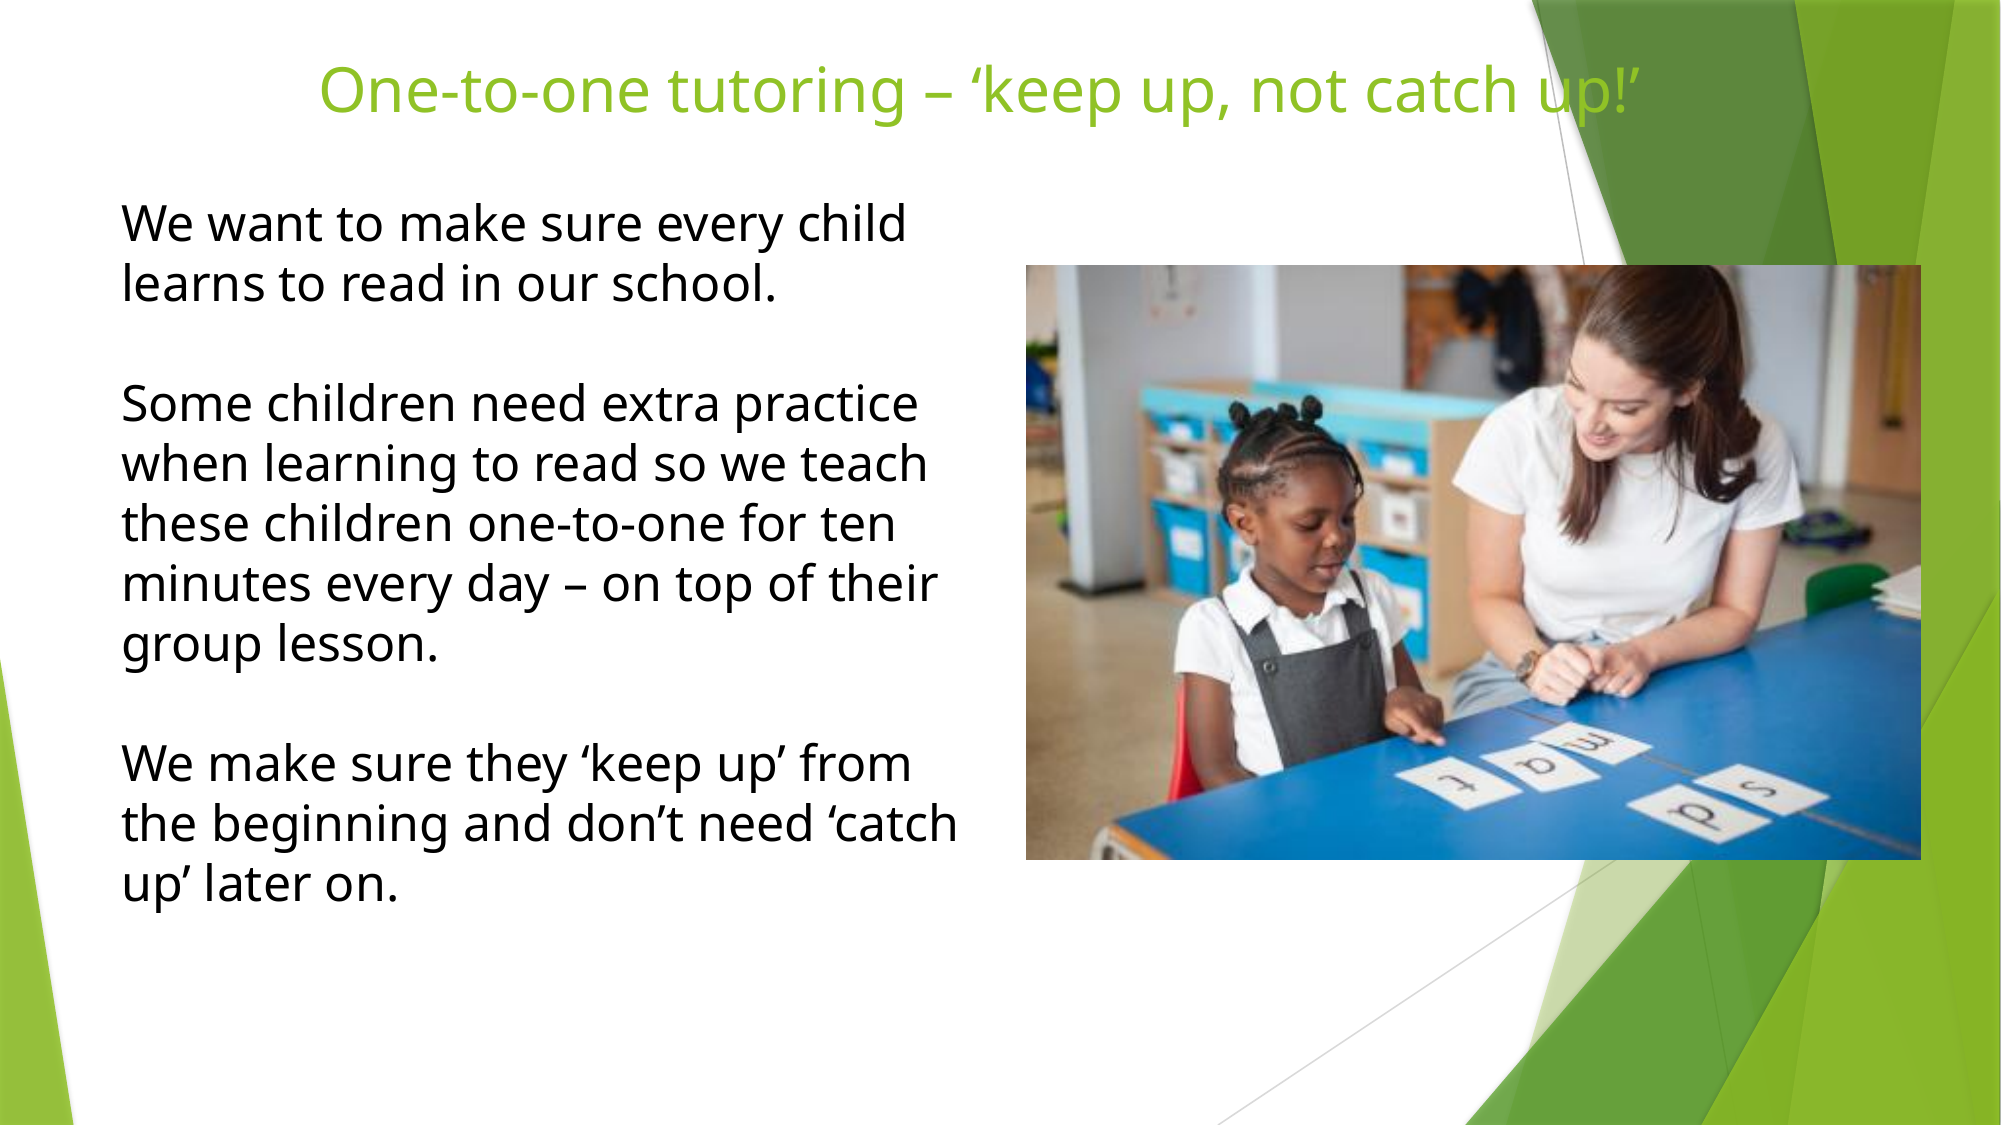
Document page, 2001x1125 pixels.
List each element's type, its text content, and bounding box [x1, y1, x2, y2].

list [1025, 264, 1921, 861]
text_box We want to make sure every child learns to read in our school. Some children need extra practice when learning to read so we teach these children one-to-one for ten minutes every day – on top of their group lesson. We make sure they ‘keep up’ from the beginning and don’t need ‘catch up’ later on. [106, 184, 1000, 920]
title One-to-one tutoring – ‘keep up, not catch up!’ [303, 42, 1750, 185]
